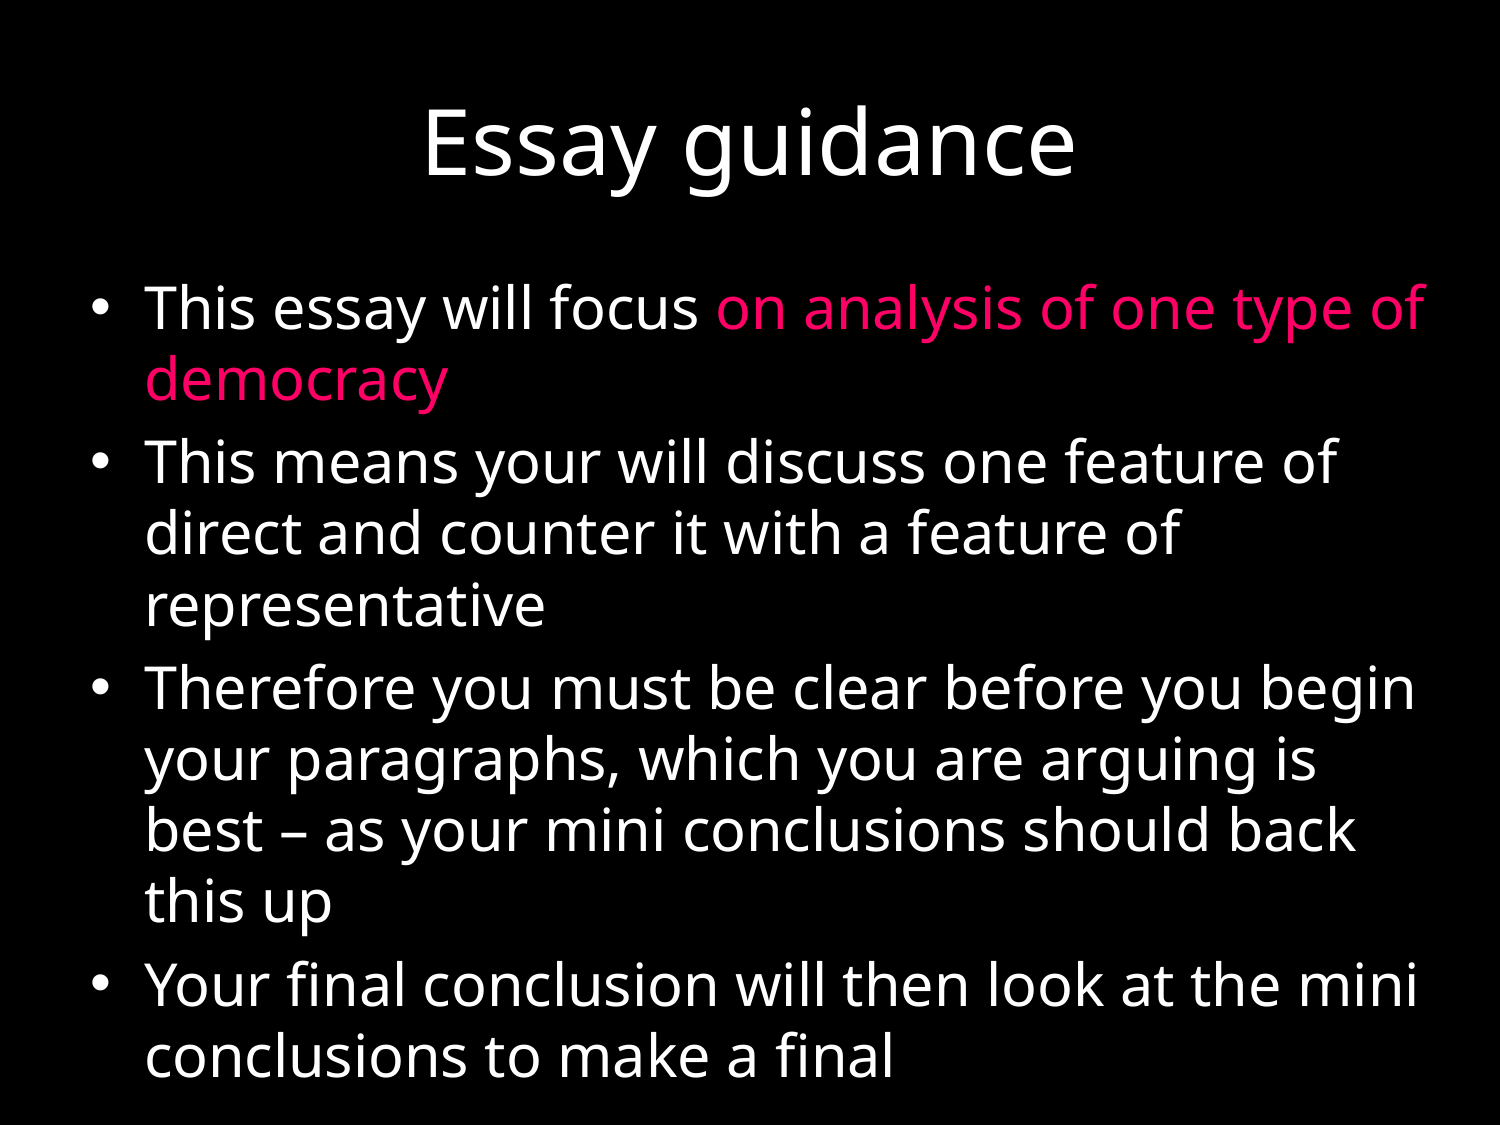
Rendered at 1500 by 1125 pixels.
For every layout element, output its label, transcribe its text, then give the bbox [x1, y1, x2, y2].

list This essay will focus on analysis of one type of democracy This means your will discuss one feature of direct and counter it with a feature of representative Therefore you must be clear before you begin your paragraphs, which you are arguing is best – as your mini conclusions should back this up Your final conclusion will then look at the mini conclusions to make a final judgement [75, 262, 1459, 1106]
title Essay guidance [75, 45, 1425, 233]
